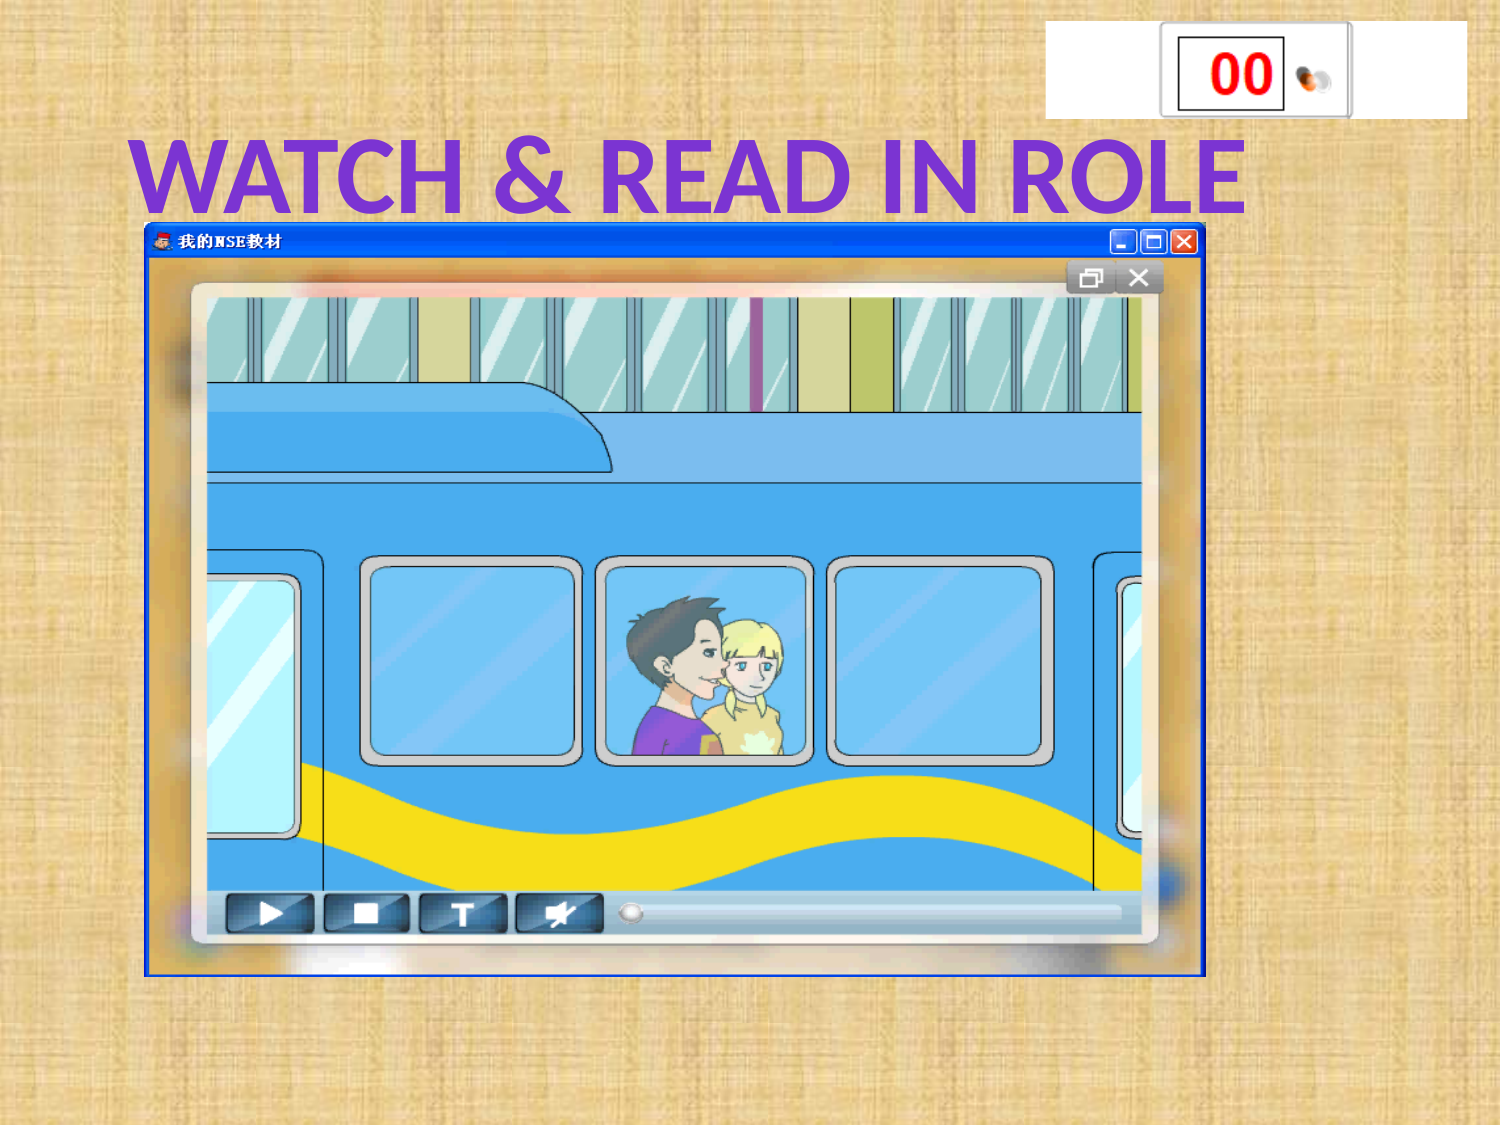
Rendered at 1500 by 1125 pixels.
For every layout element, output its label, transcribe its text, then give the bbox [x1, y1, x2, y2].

text_box Watch & Read in role [36, 93, 1314, 244]
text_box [143, 221, 1207, 978]
picture [0, 0, 1500, 1125]
